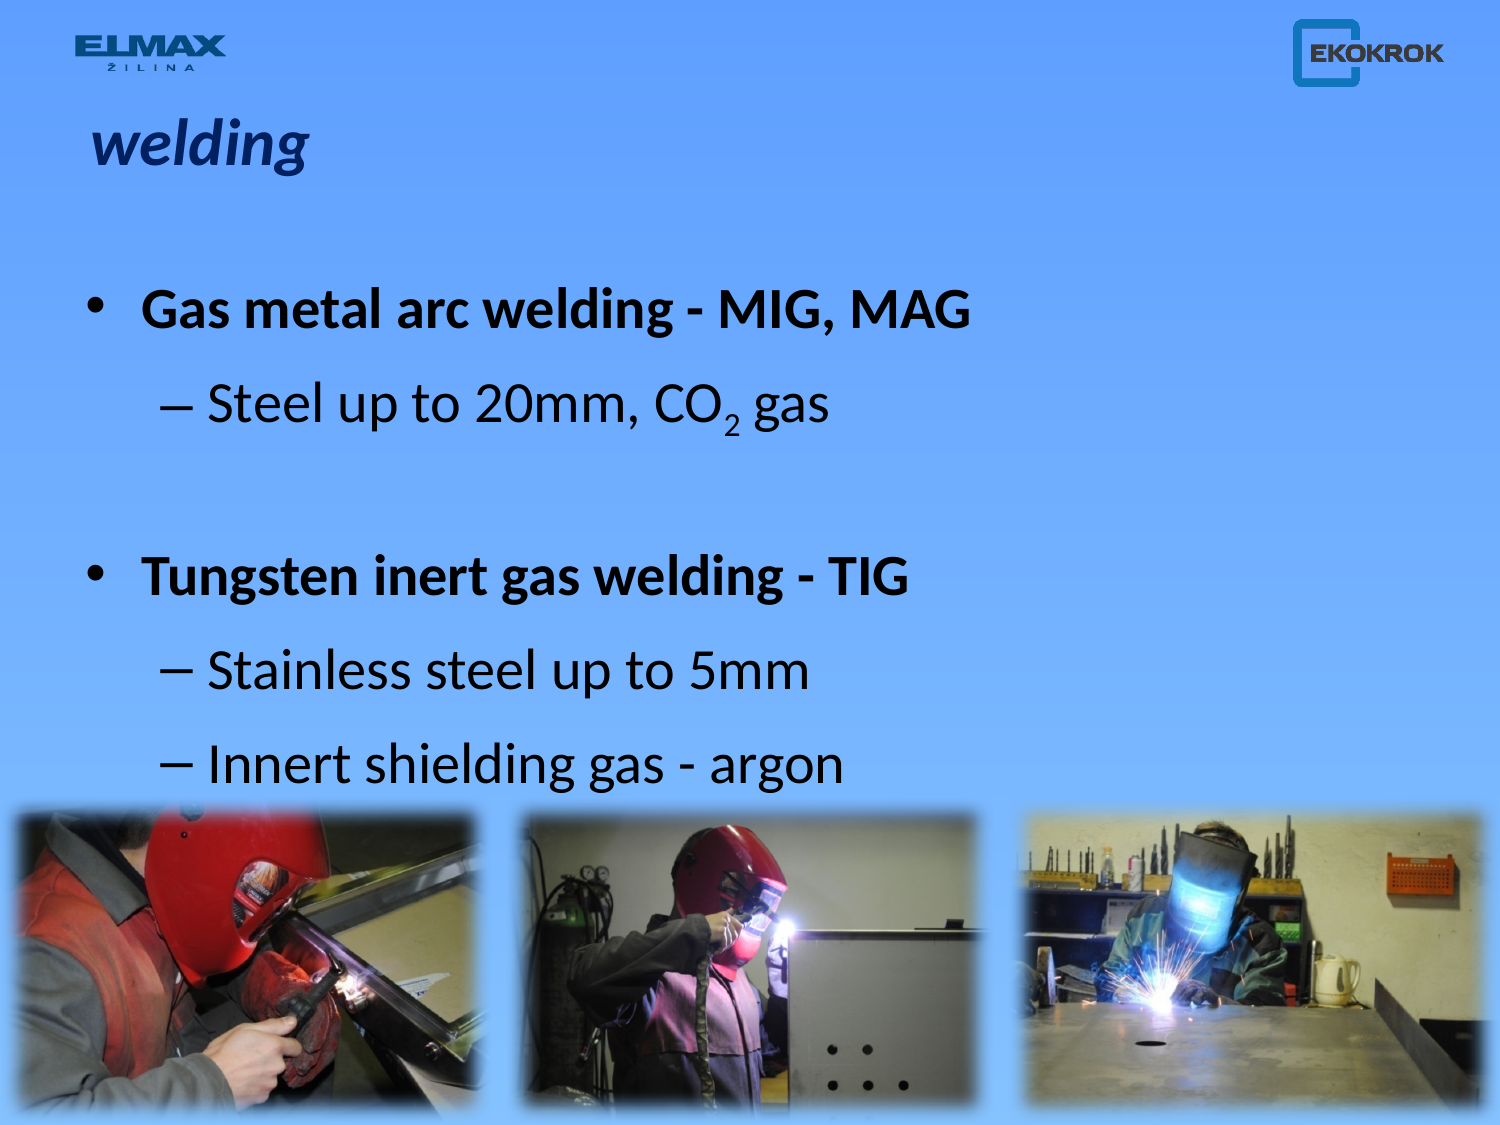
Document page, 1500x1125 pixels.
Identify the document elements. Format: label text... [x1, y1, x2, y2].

picture [1007, 794, 1500, 1125]
picture [0, 794, 493, 1125]
picture [1293, 19, 1444, 87]
picture [74, 35, 226, 71]
title welding [75, 45, 1425, 233]
list Gas metal arc welding - MIG, MAG Steel up to 20mm, CO2 gas Tungsten inert gas welding - TIG Stainless steel up to 5mm Innert shielding gas - argon [70, 262, 1425, 1005]
picture [504, 796, 996, 1125]
